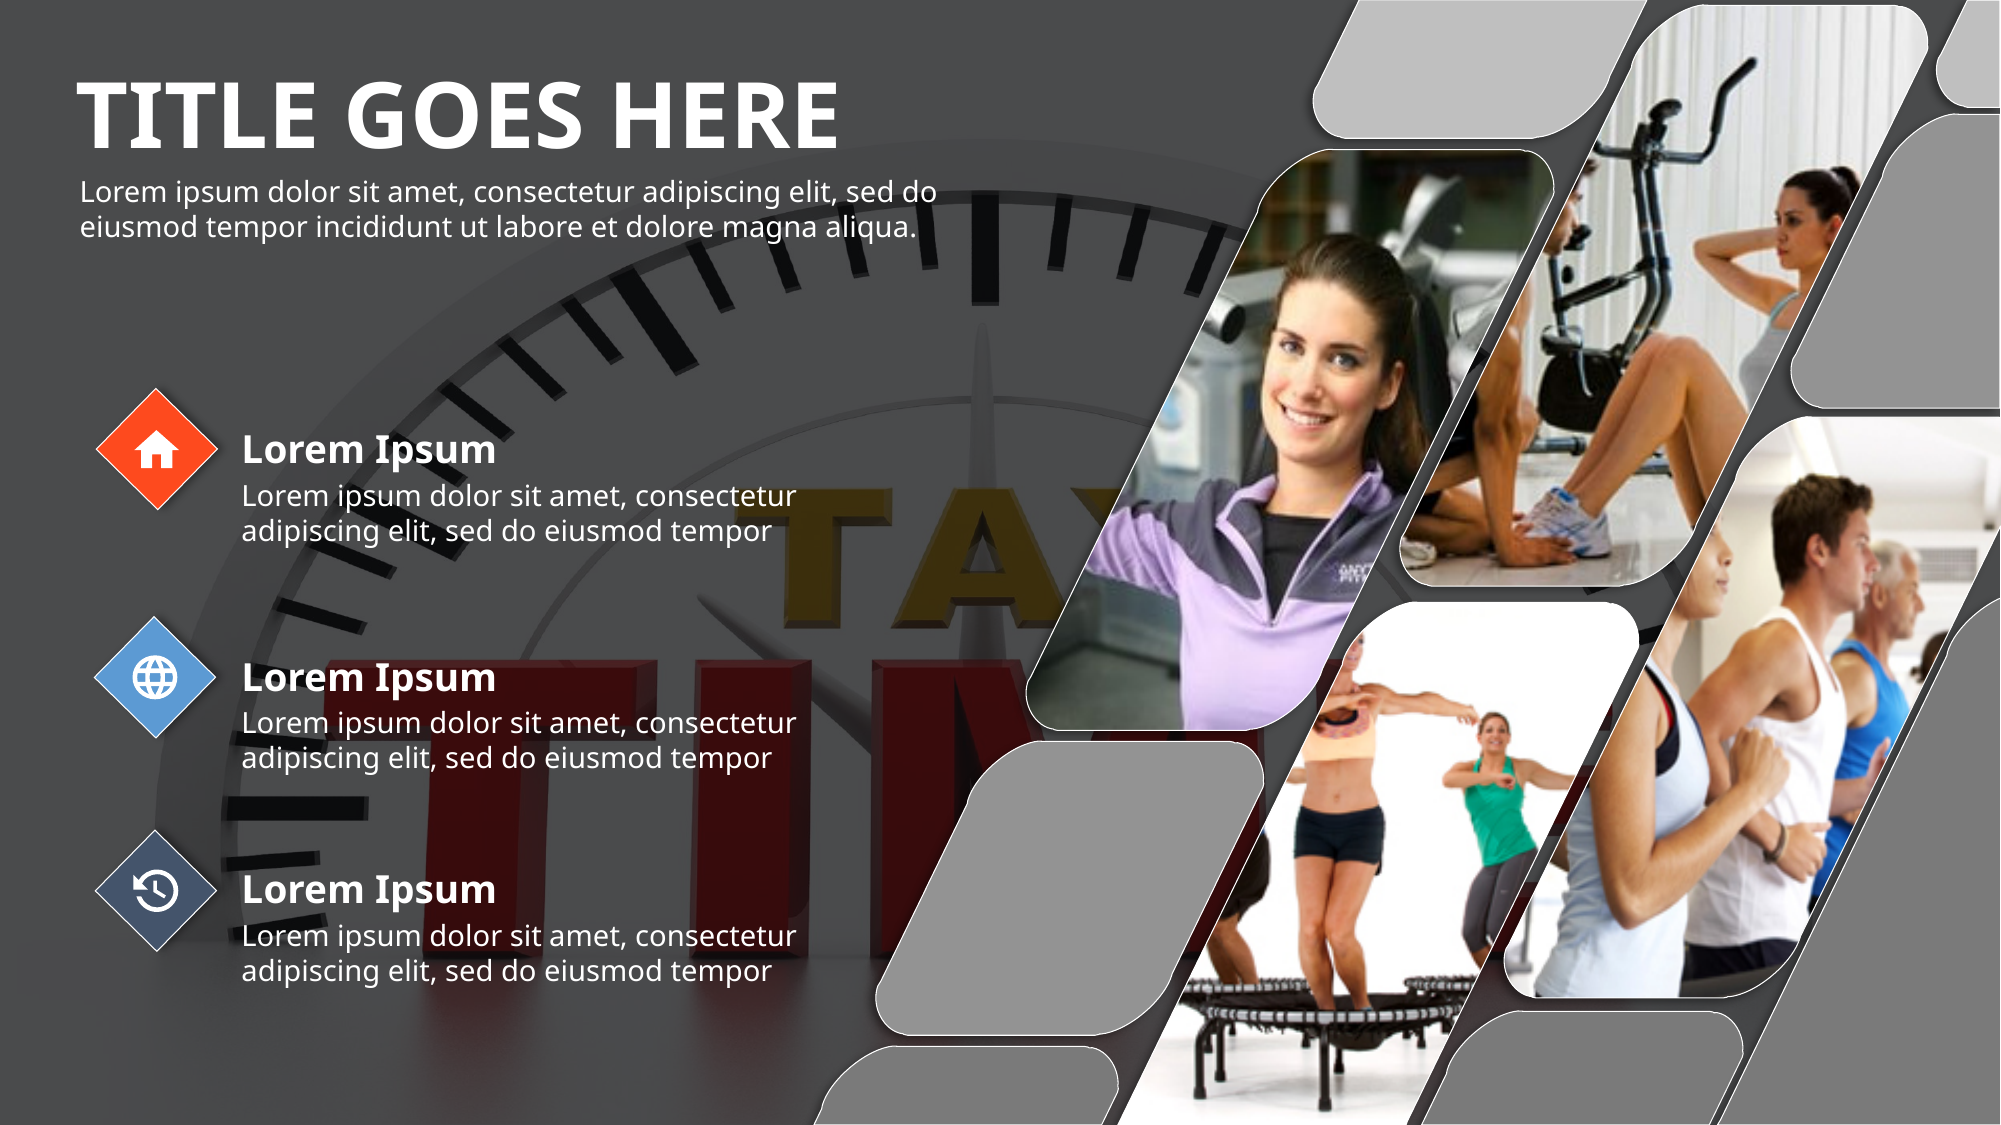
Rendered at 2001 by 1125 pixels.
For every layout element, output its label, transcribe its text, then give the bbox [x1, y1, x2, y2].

text_box [92, 615, 218, 740]
text_box Lorem Ipsum Lorem ipsum dolor sit amet, consectetur adipiscing elit, sed do eiusmod tempor [231, 647, 813, 780]
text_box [60, 49, 813, 252]
text_box Lorem Ipsum Lorem ipsum dolor sit amet, consectetur adipiscing elit, sed do eiusmod tempor [231, 859, 813, 993]
text_box Lorem Ipsum Lorem ipsum dolor sit amet, consectetur adipiscing elit, sed do eiusmod tempor [231, 420, 813, 553]
text_box [132, 655, 178, 700]
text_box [813, 0, 2000, 1125]
text_box [94, 387, 219, 512]
text_box [133, 869, 179, 912]
text_box [134, 430, 180, 469]
text_box [93, 828, 218, 953]
